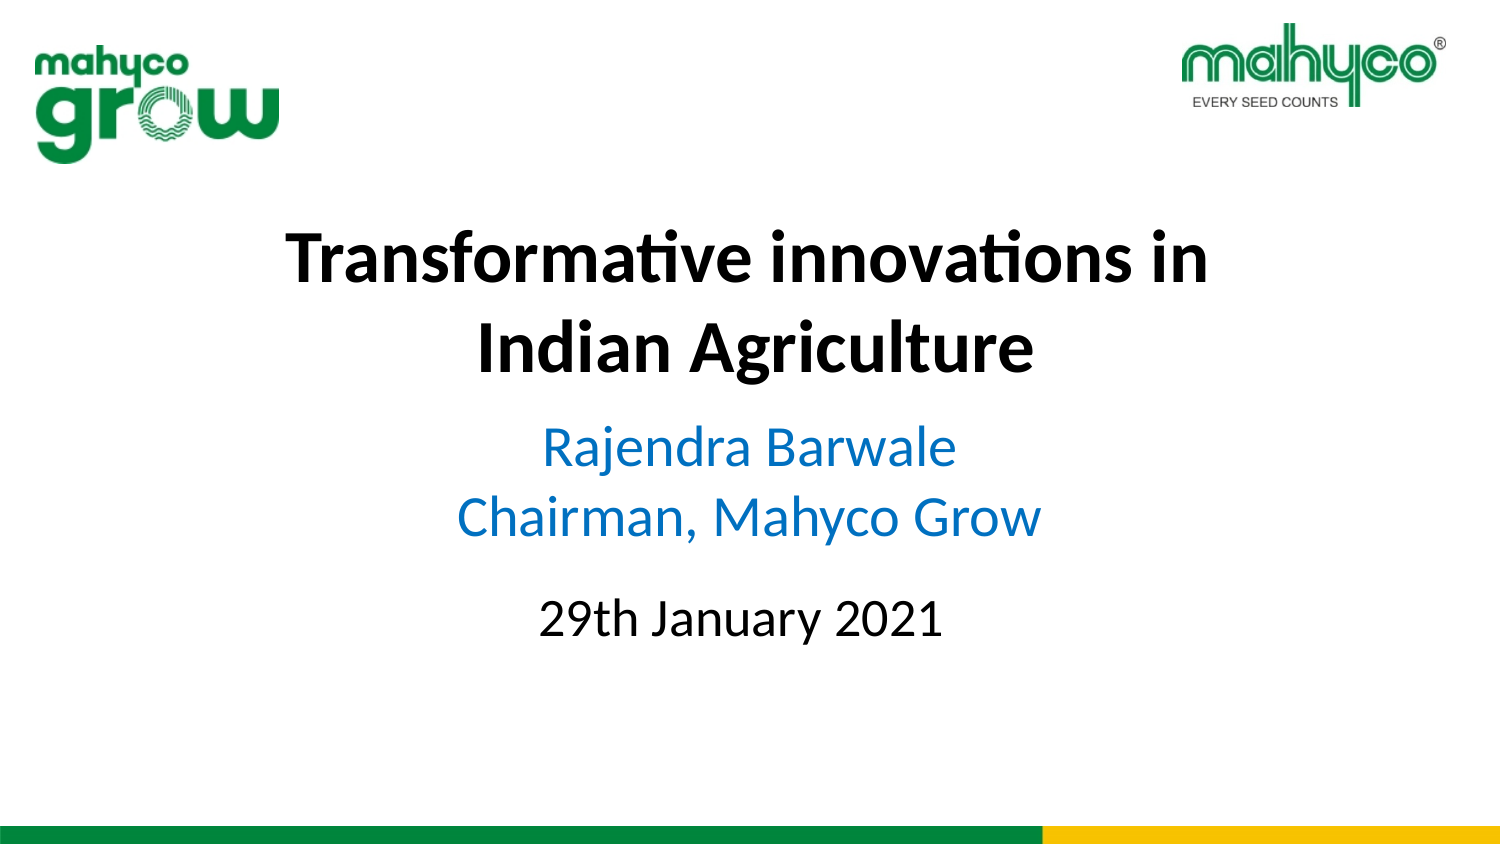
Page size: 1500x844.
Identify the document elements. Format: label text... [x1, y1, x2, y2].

picture [0, 826, 1500, 844]
text_box 29th January 2021 [523, 574, 960, 655]
text_box Transformative innovations in Indian Agriculture [270, 200, 1225, 396]
text_box Rajendra Barwale Chairman, Mahyco Grow [442, 400, 1058, 556]
picture [1182, 23, 1446, 107]
picture [34, 45, 280, 164]
